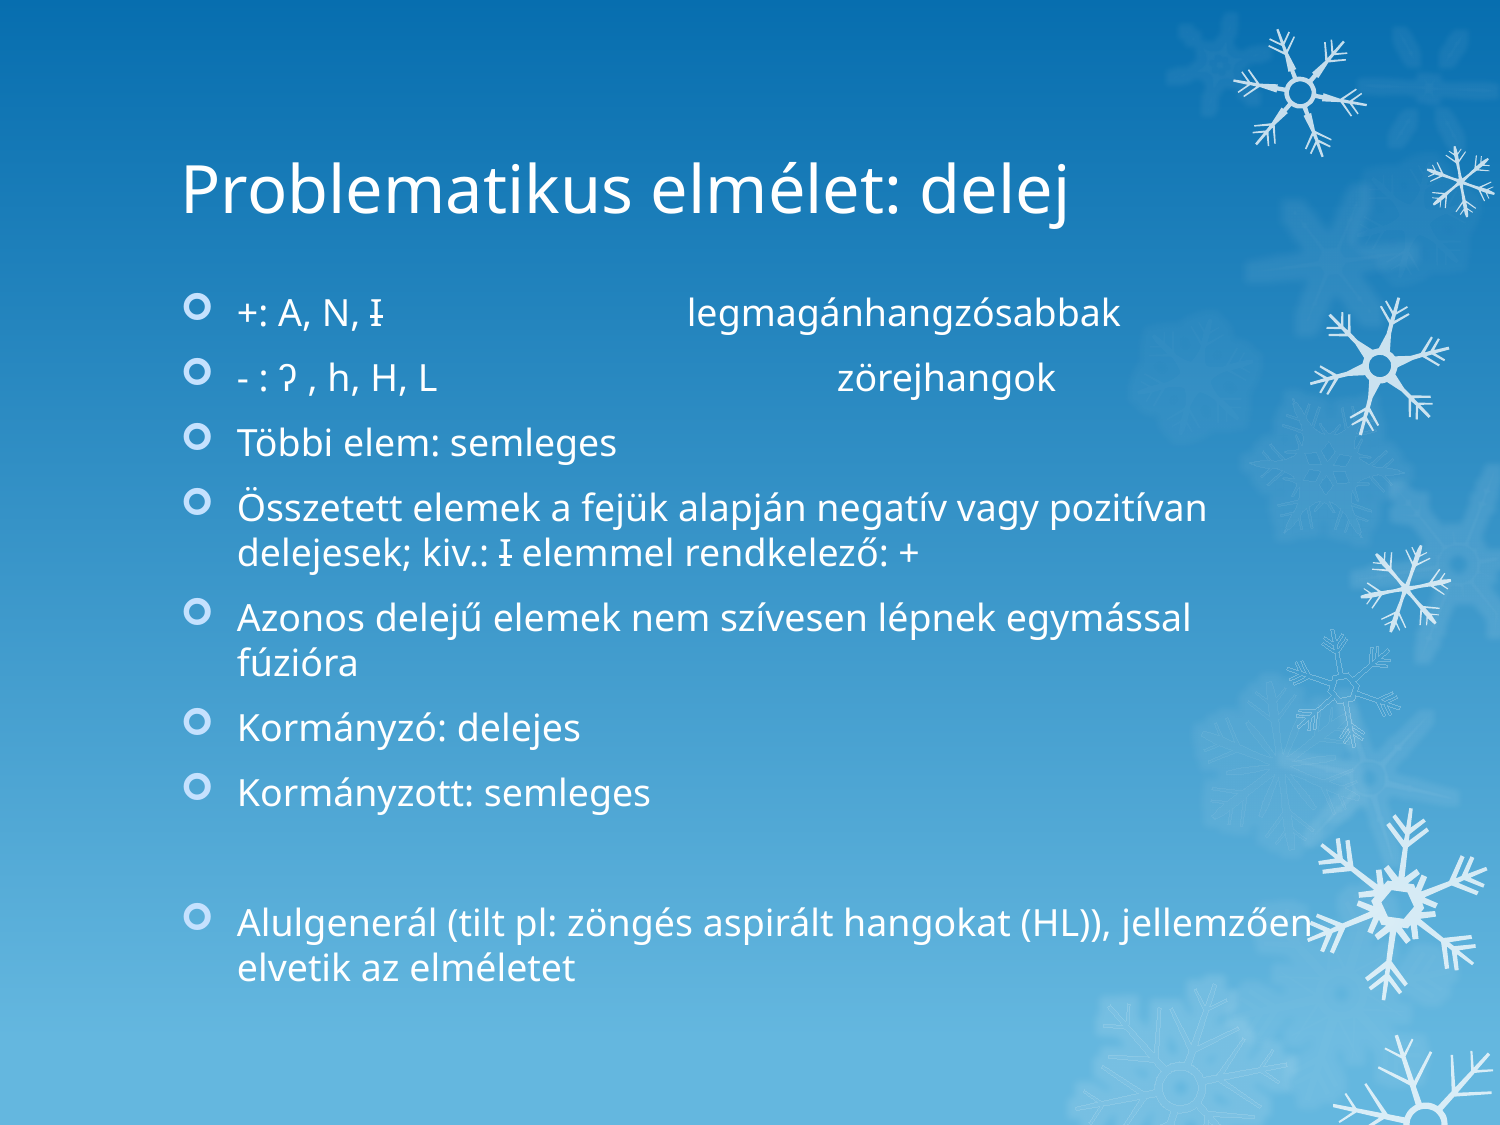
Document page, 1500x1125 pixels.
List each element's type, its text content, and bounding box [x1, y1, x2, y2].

list +: A, N, I legmagánhangzósabbak - : ʔ , h, H, L zörejhangok Többi elem: semleges Összetett elemek a fejük alapján negatív vagy pozitívan delejesek; kiv.: I elemmel rendkelező: + Azonos delejű elemek nem szívesen lépnek egymással fúzióra Kormányzó: delejes Kormányzott: semleges Alulgenerál (tilt pl: zöngés aspirált hangokat (HL)), jellemzően elvetik az elméletet [165, 231, 1335, 1047]
title Problematikus elmélet: delej [165, 110, 1335, 231]
